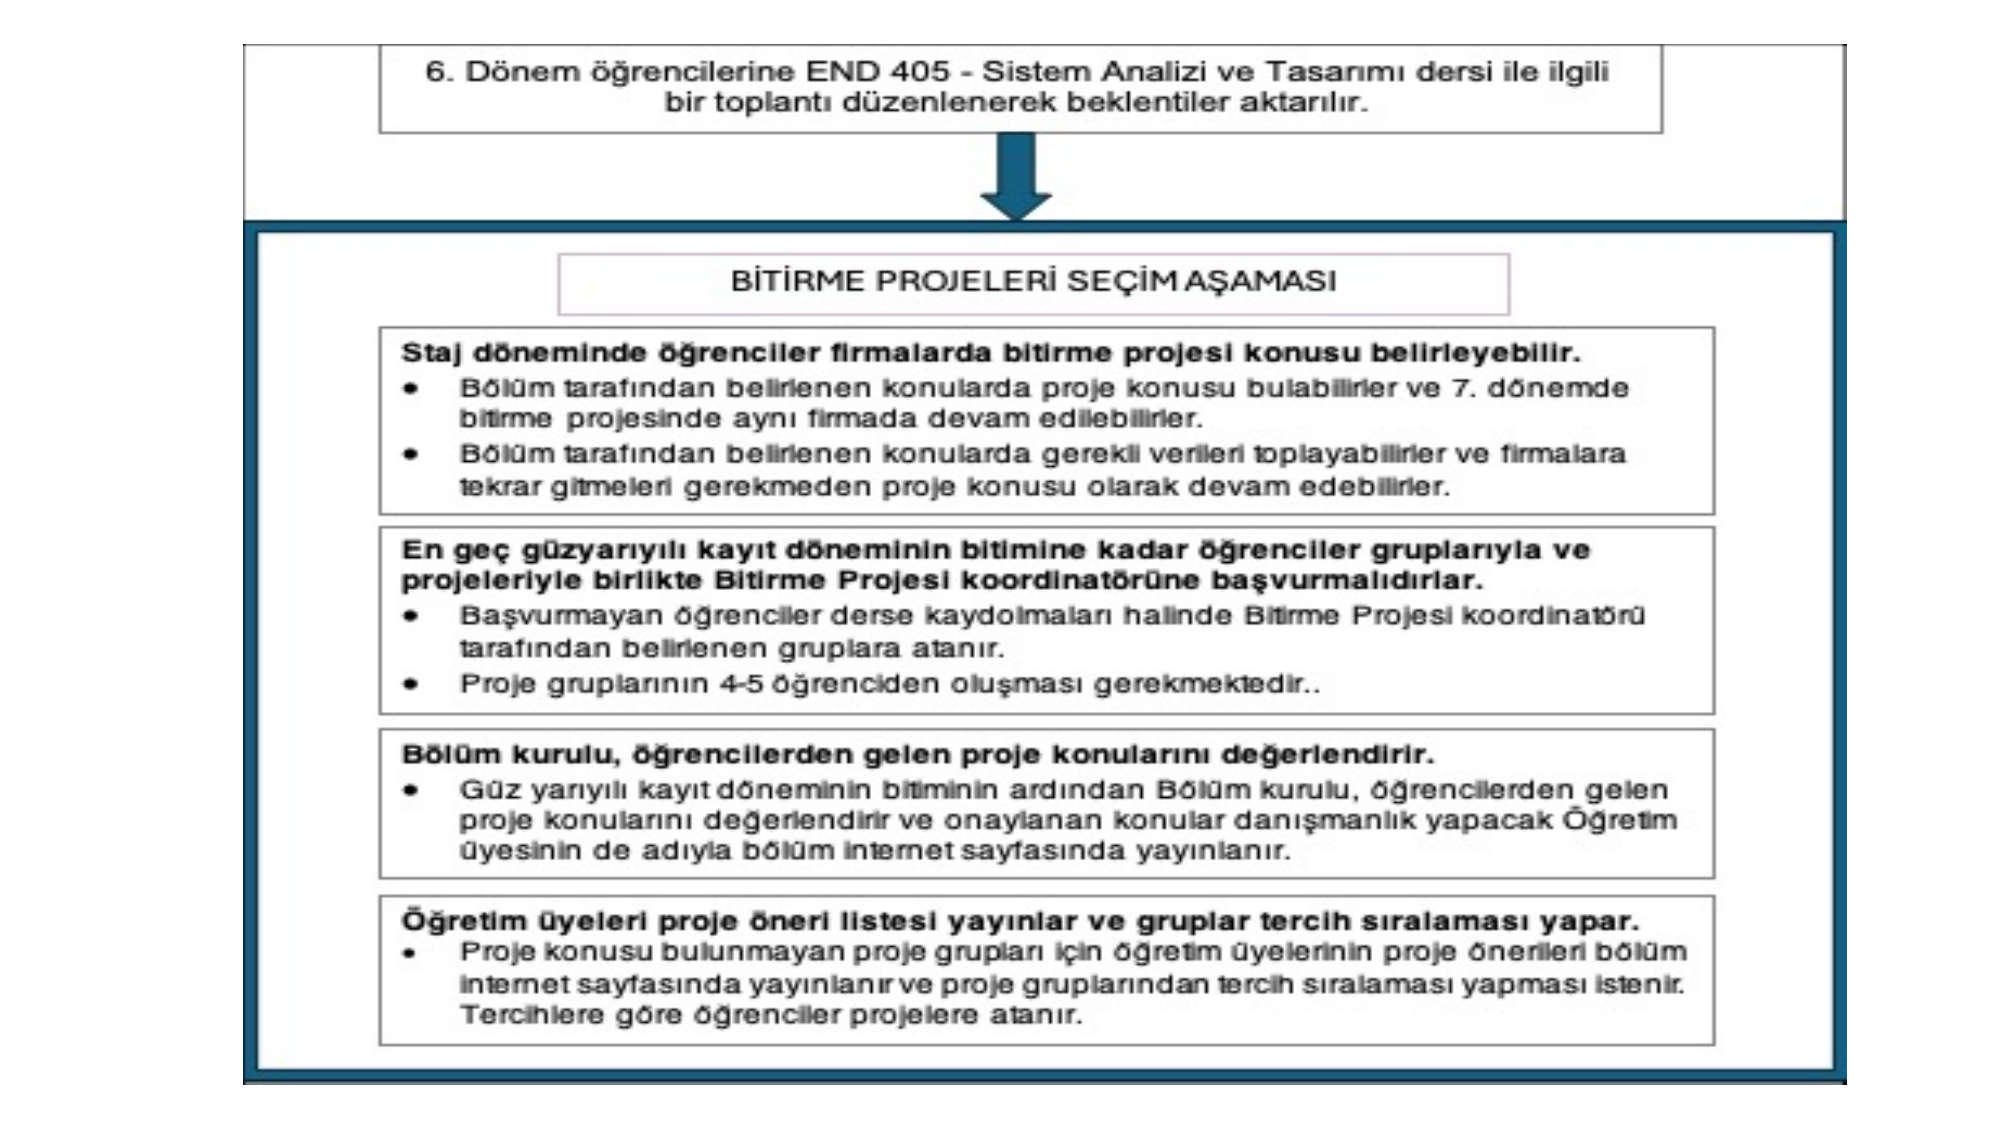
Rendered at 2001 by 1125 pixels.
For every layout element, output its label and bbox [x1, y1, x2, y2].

picture [243, 44, 1847, 1085]
